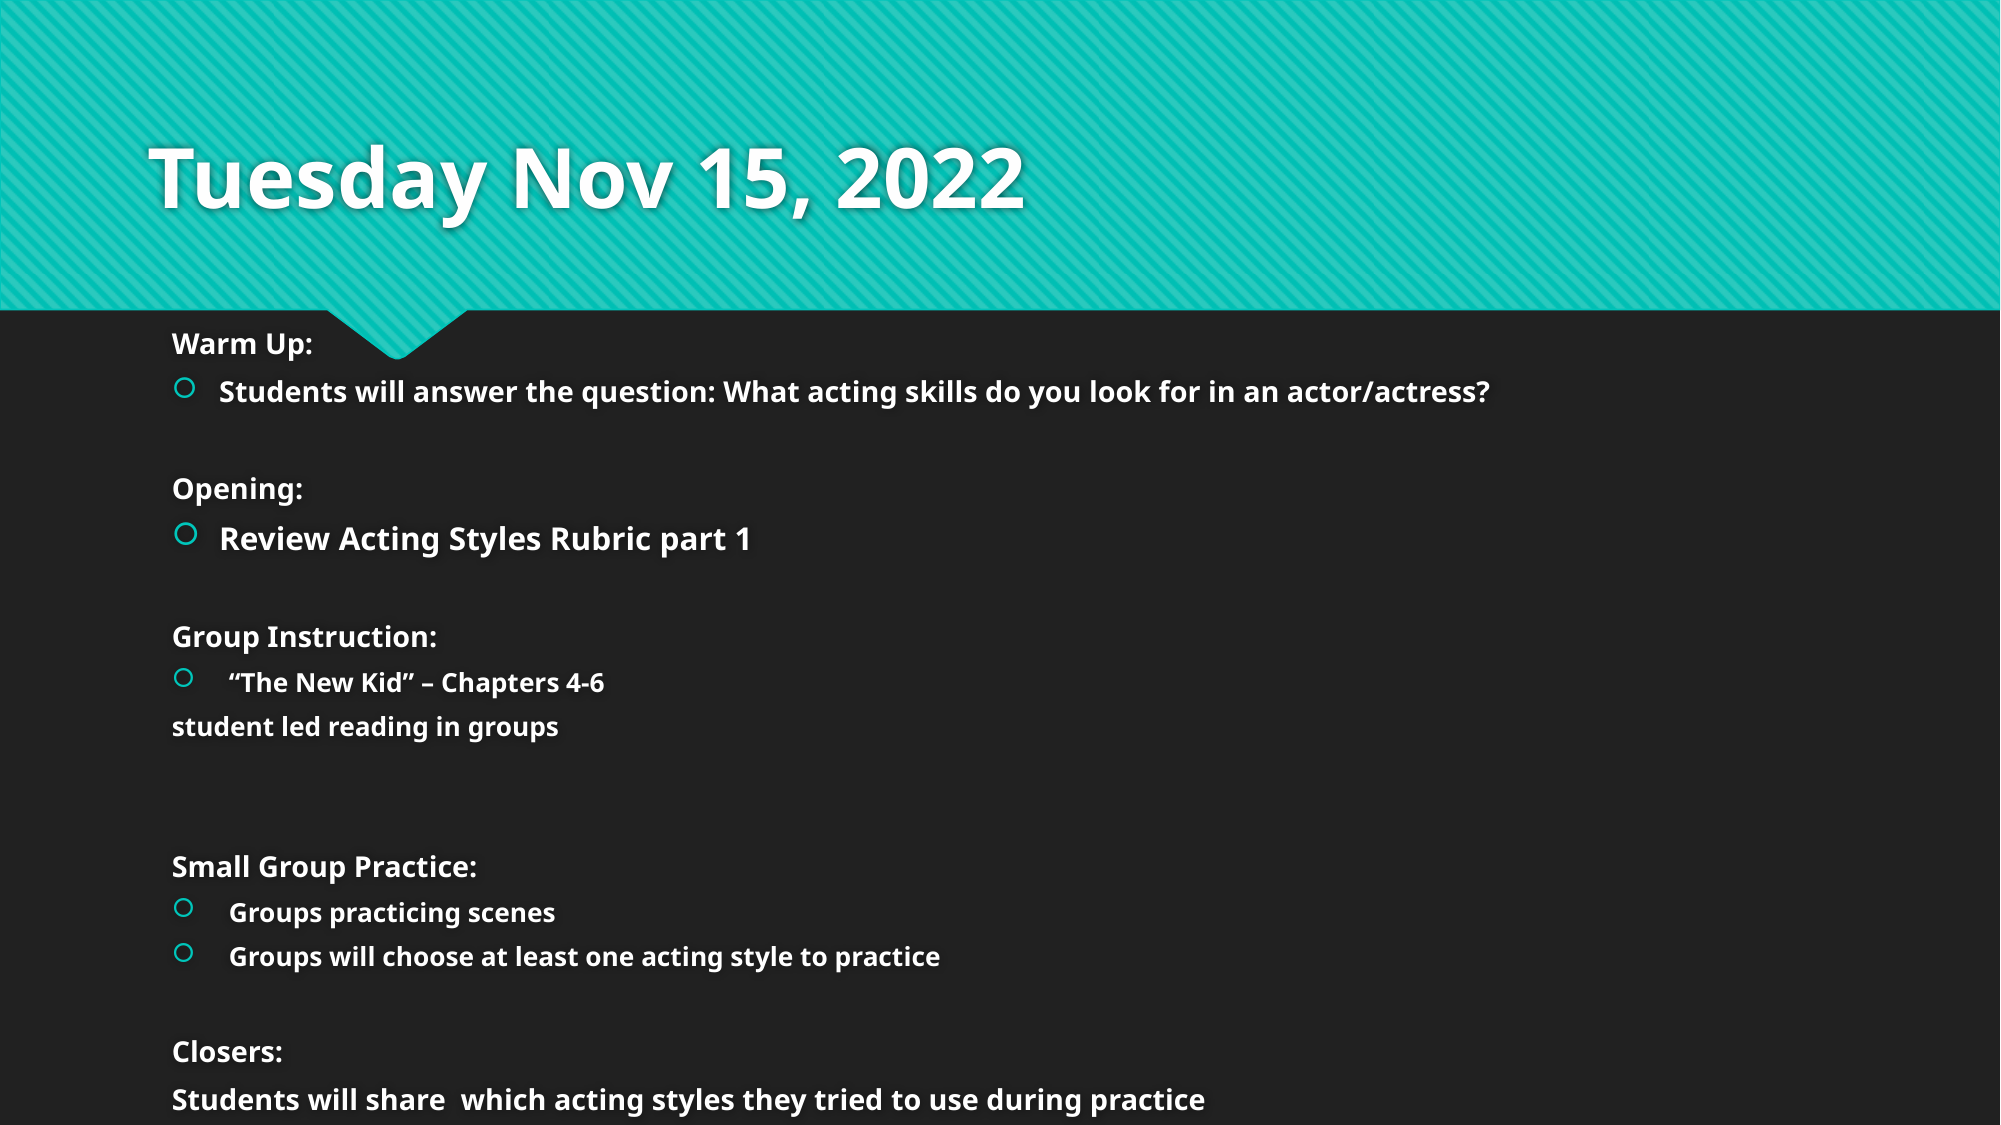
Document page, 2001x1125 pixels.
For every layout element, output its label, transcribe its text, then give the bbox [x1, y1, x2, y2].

list Warm Up: Students will answer the question: What acting skills do you look for in an actor/actress? Opening: Review Acting Styles Rubric part 1 Group Instruction: “The New Kid” – Chapters 4-6 student led reading in groups Small Group Practice: Groups practicing scenes Groups will choose at least one acting style to practice Closers: Students will share which acting styles they tried to use during practice [134, 317, 1866, 1125]
title Tuesday Nov 15, 2022 [132, 73, 1868, 233]
